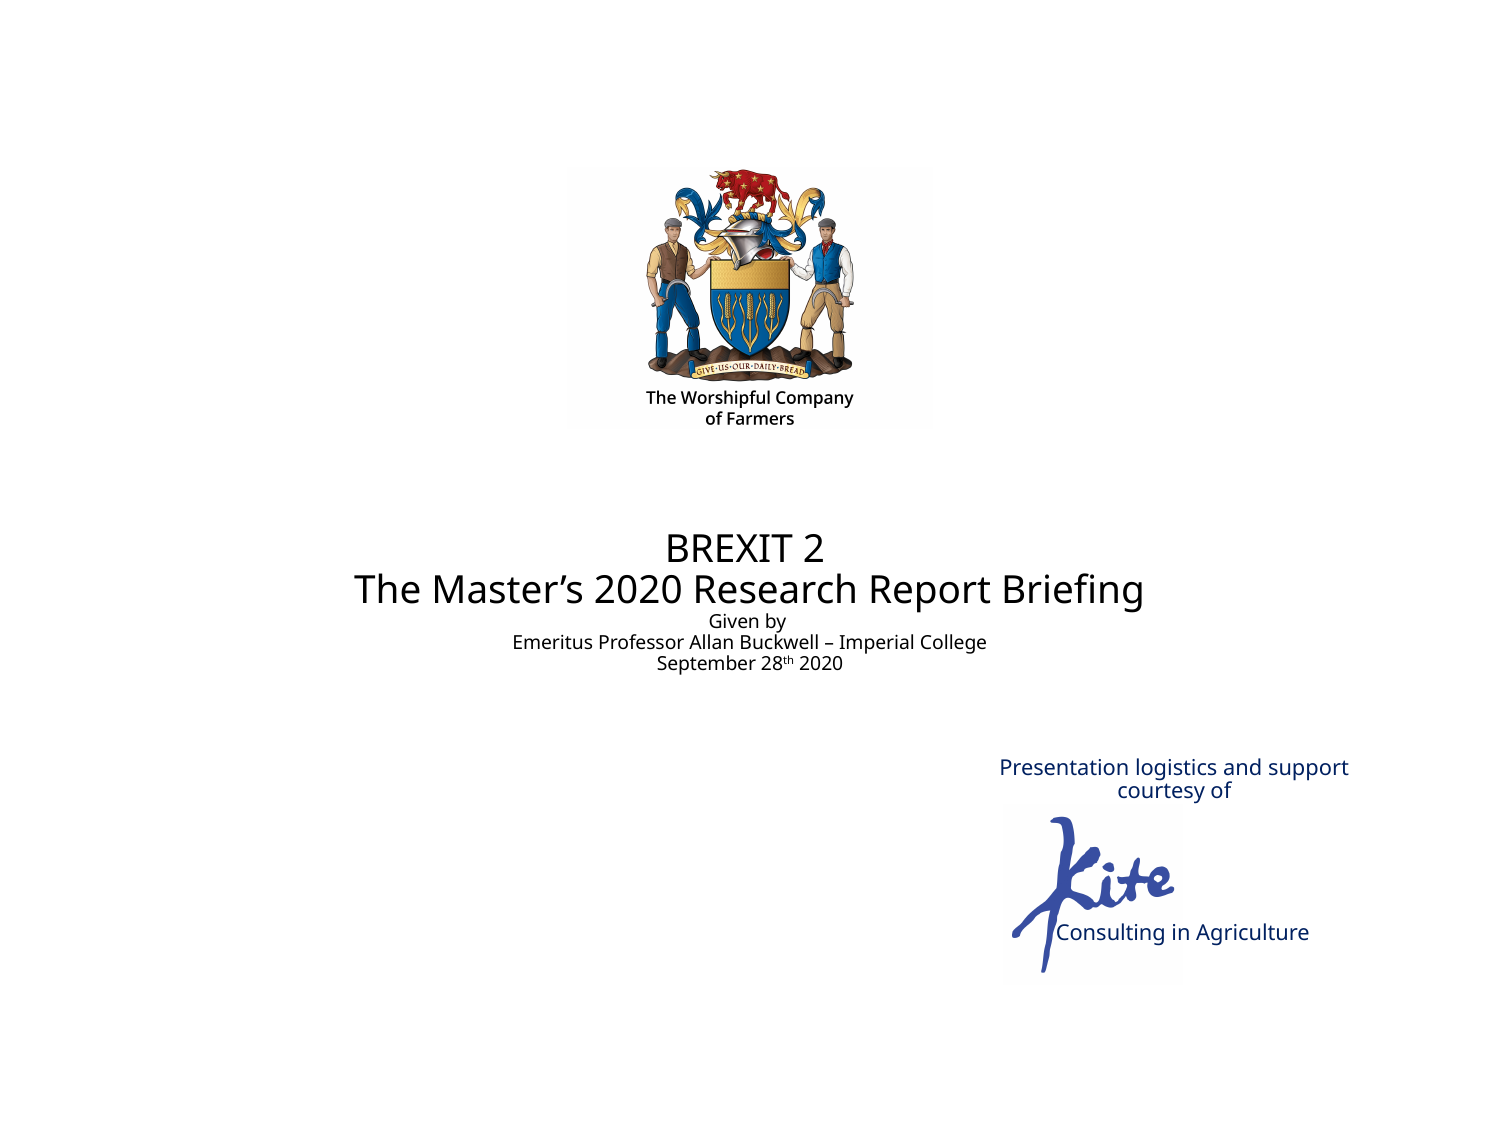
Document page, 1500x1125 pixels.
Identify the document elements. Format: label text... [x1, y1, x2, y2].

text_box Consulting in Agriculture [1183, 911, 1333, 953]
subtitle Presentation logistics and support courtesy of [932, 695, 1422, 827]
picture [567, 167, 933, 429]
title BREXIT 2 The Master’s 2020 Research Report Briefing Given by Emeritus Professor Allan Buckwell – Imperial College September 28th 2020 [187, 520, 1313, 683]
picture [1003, 804, 1183, 985]
